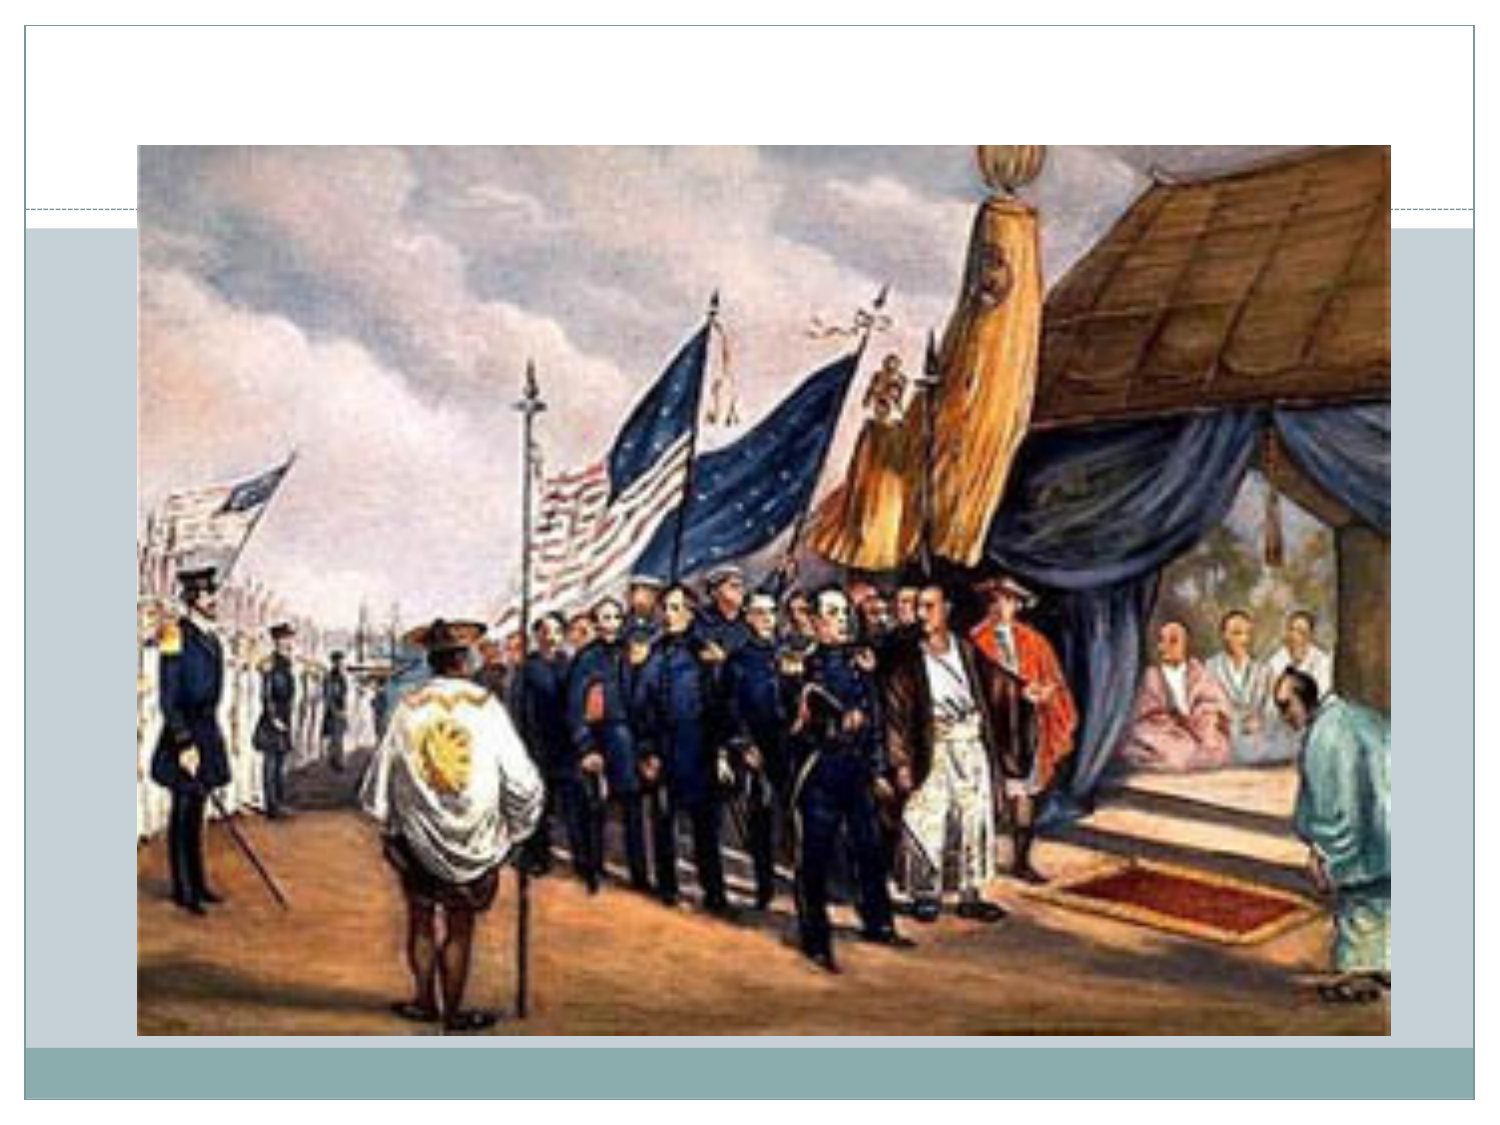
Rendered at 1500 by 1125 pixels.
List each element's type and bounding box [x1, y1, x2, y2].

picture [137, 145, 1391, 1037]
